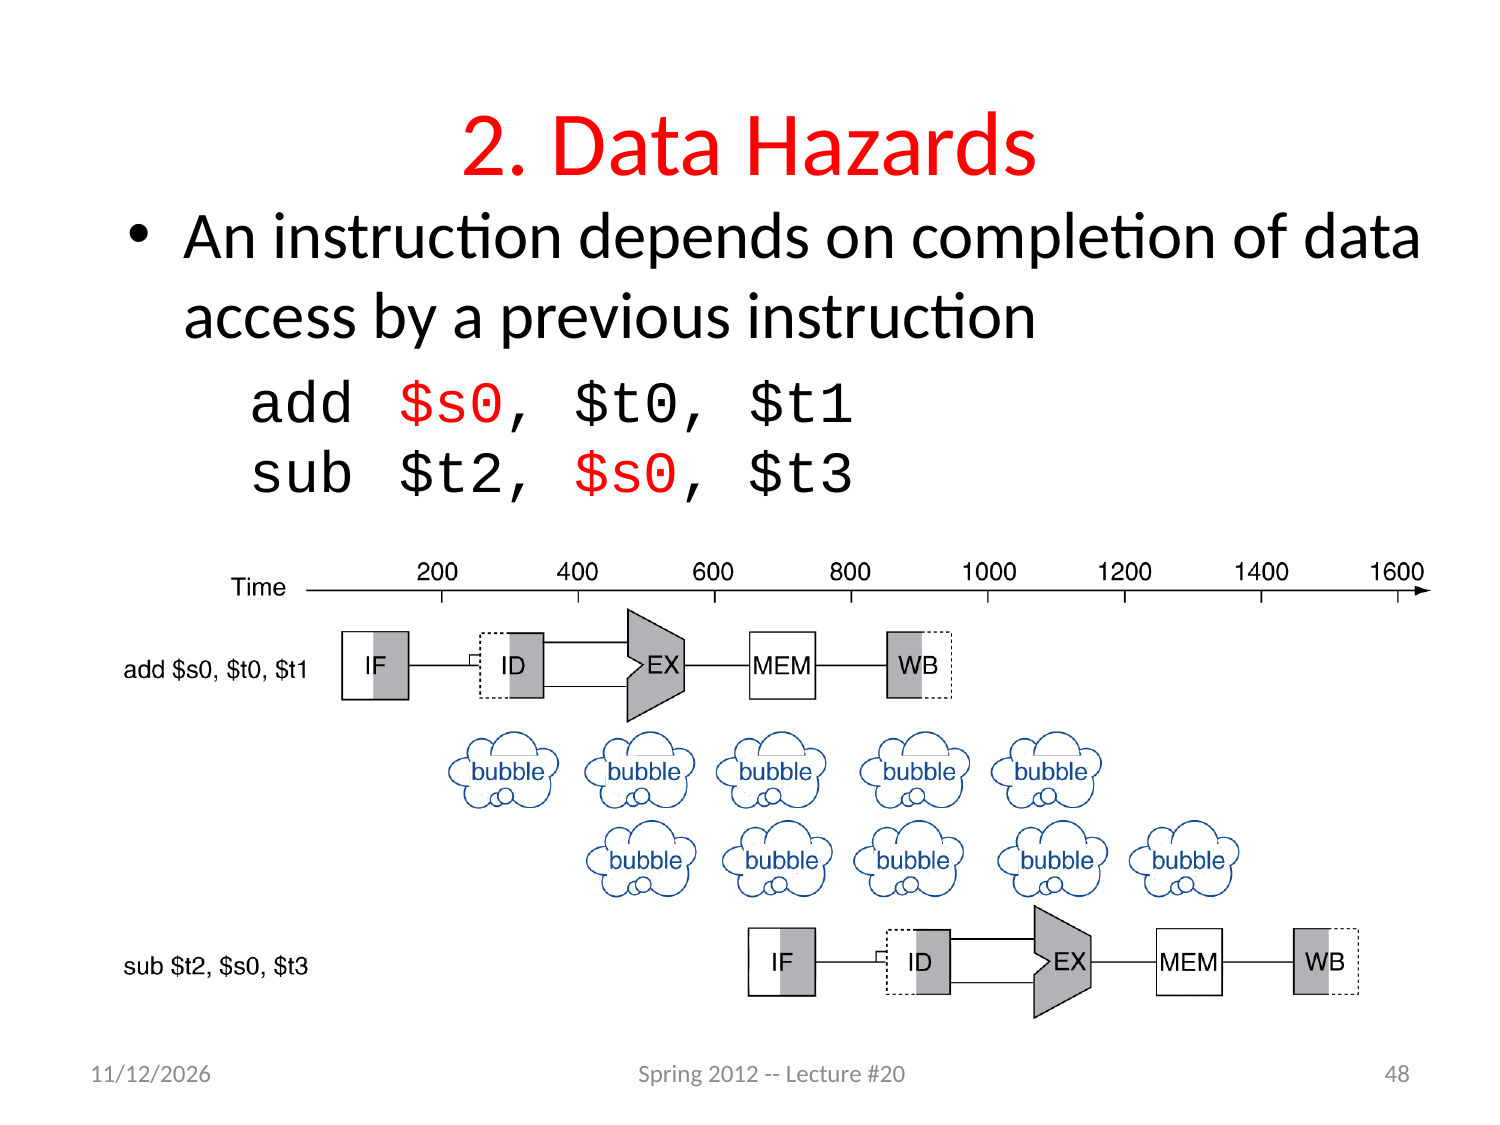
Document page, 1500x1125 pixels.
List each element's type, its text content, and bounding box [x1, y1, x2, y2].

picture [123, 562, 1431, 1019]
slide_number 48 [1074, 1042, 1425, 1103]
title 2. Data Hazards [75, 45, 1425, 233]
footer Spring 2012 -- Lecture #20 [597, 1042, 948, 1103]
list An instruction depends on completion of data access by a previous instruction add $s0, $t0, $t1 sub $t2, $s0, $t3 [112, 184, 1469, 550]
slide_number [75, 1042, 425, 1103]
